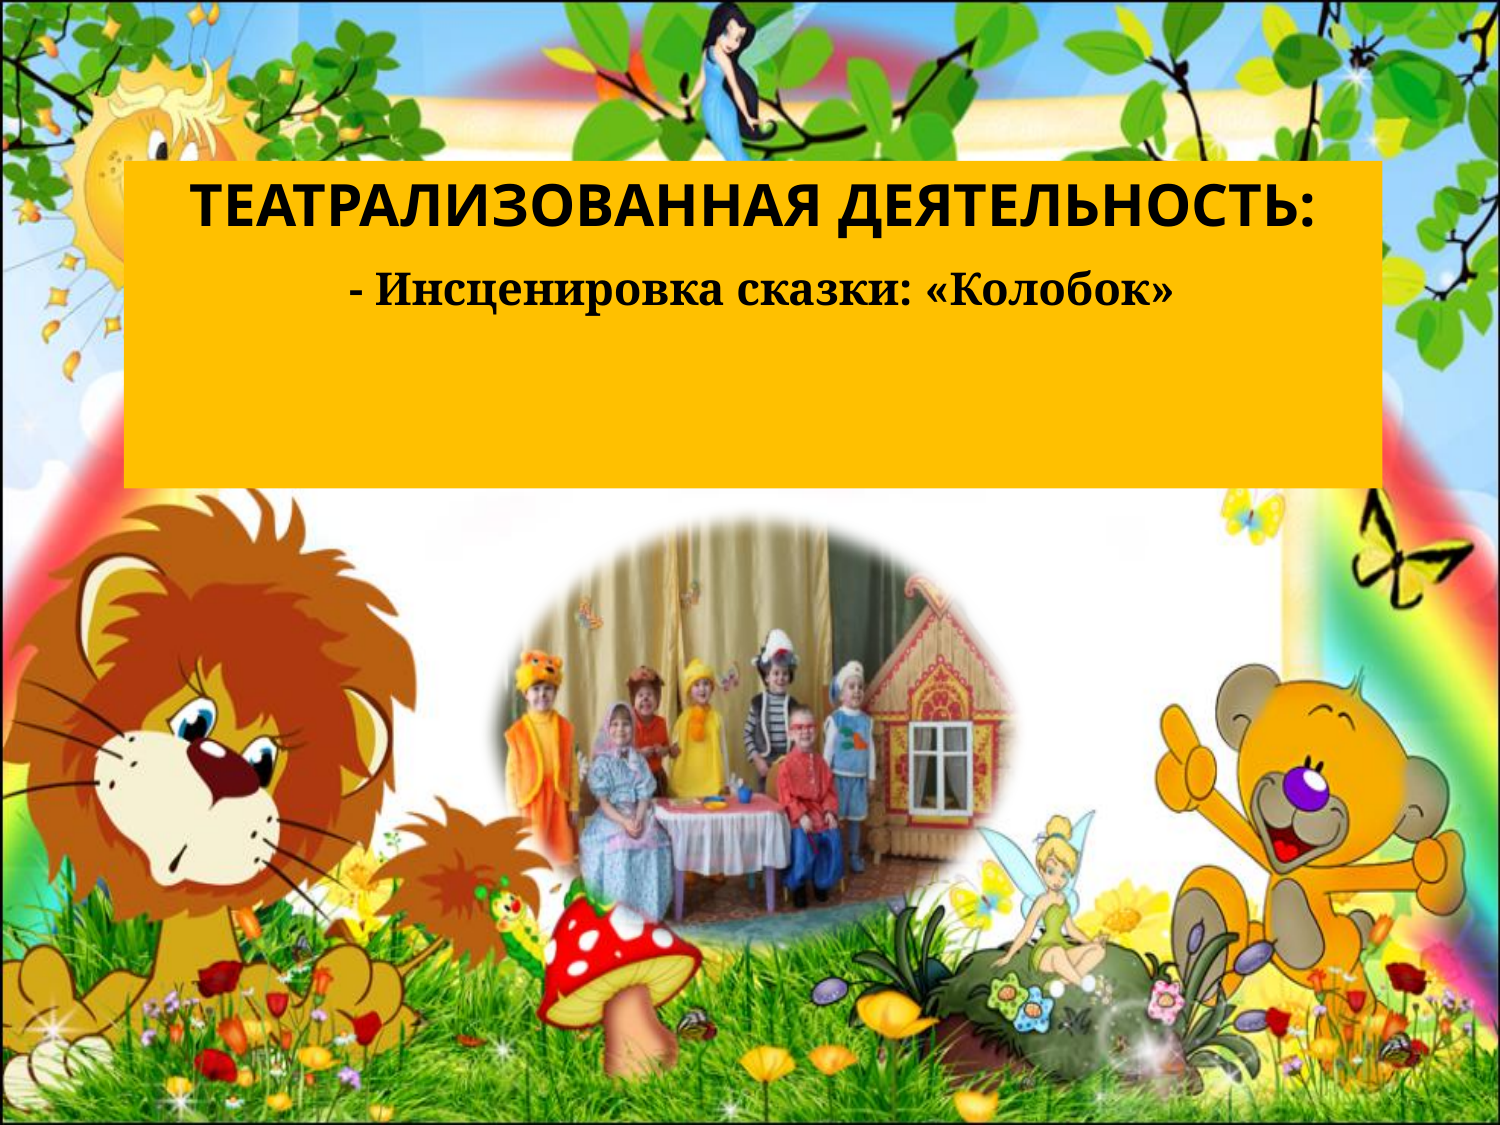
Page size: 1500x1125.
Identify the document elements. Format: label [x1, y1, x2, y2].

list [477, 503, 1028, 965]
picture [0, 0, 1500, 1125]
